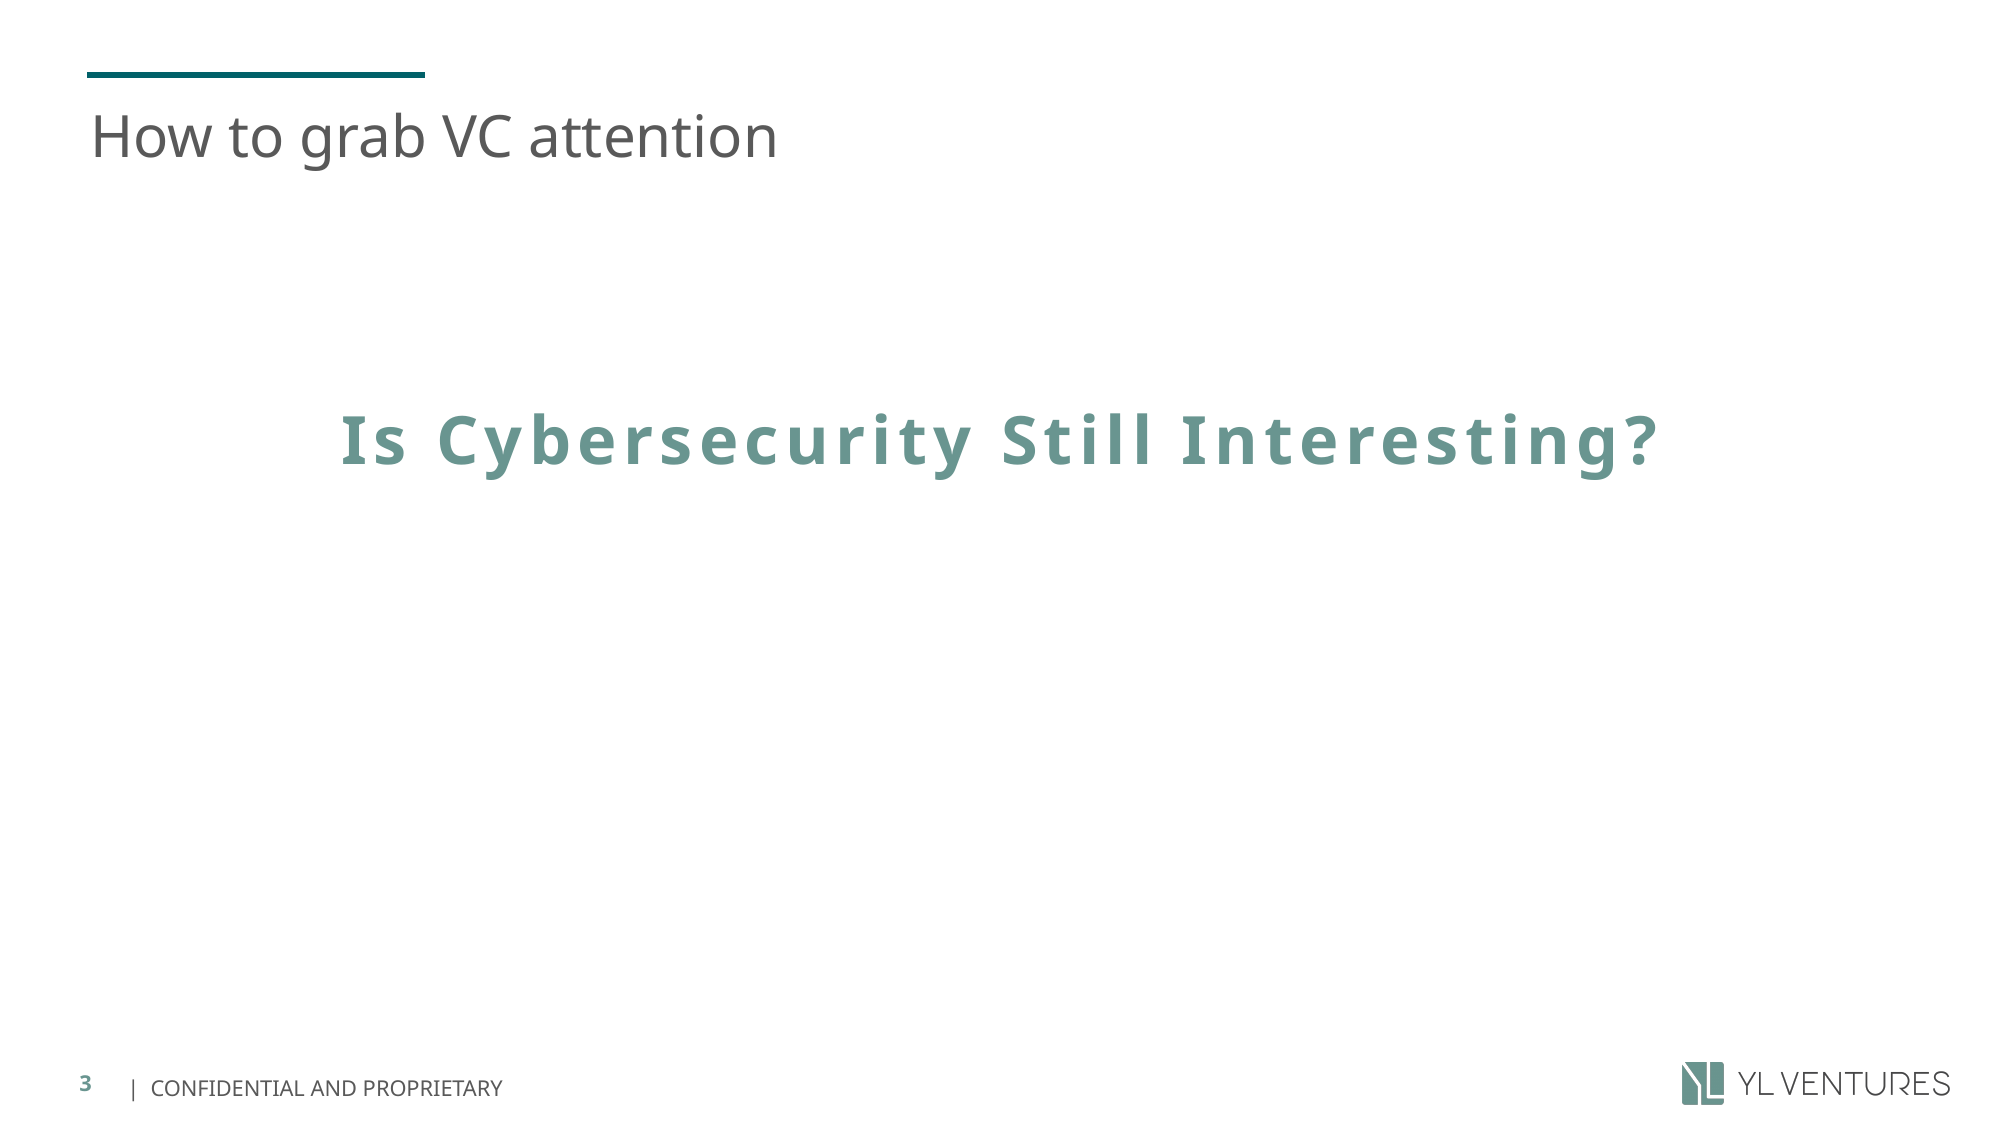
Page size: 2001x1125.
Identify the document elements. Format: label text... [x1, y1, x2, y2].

title How to grab VC attention [74, 99, 1926, 179]
picture [1682, 1062, 1950, 1105]
text_box Is Cybersecurity Still Interesting? [112, 350, 1888, 706]
